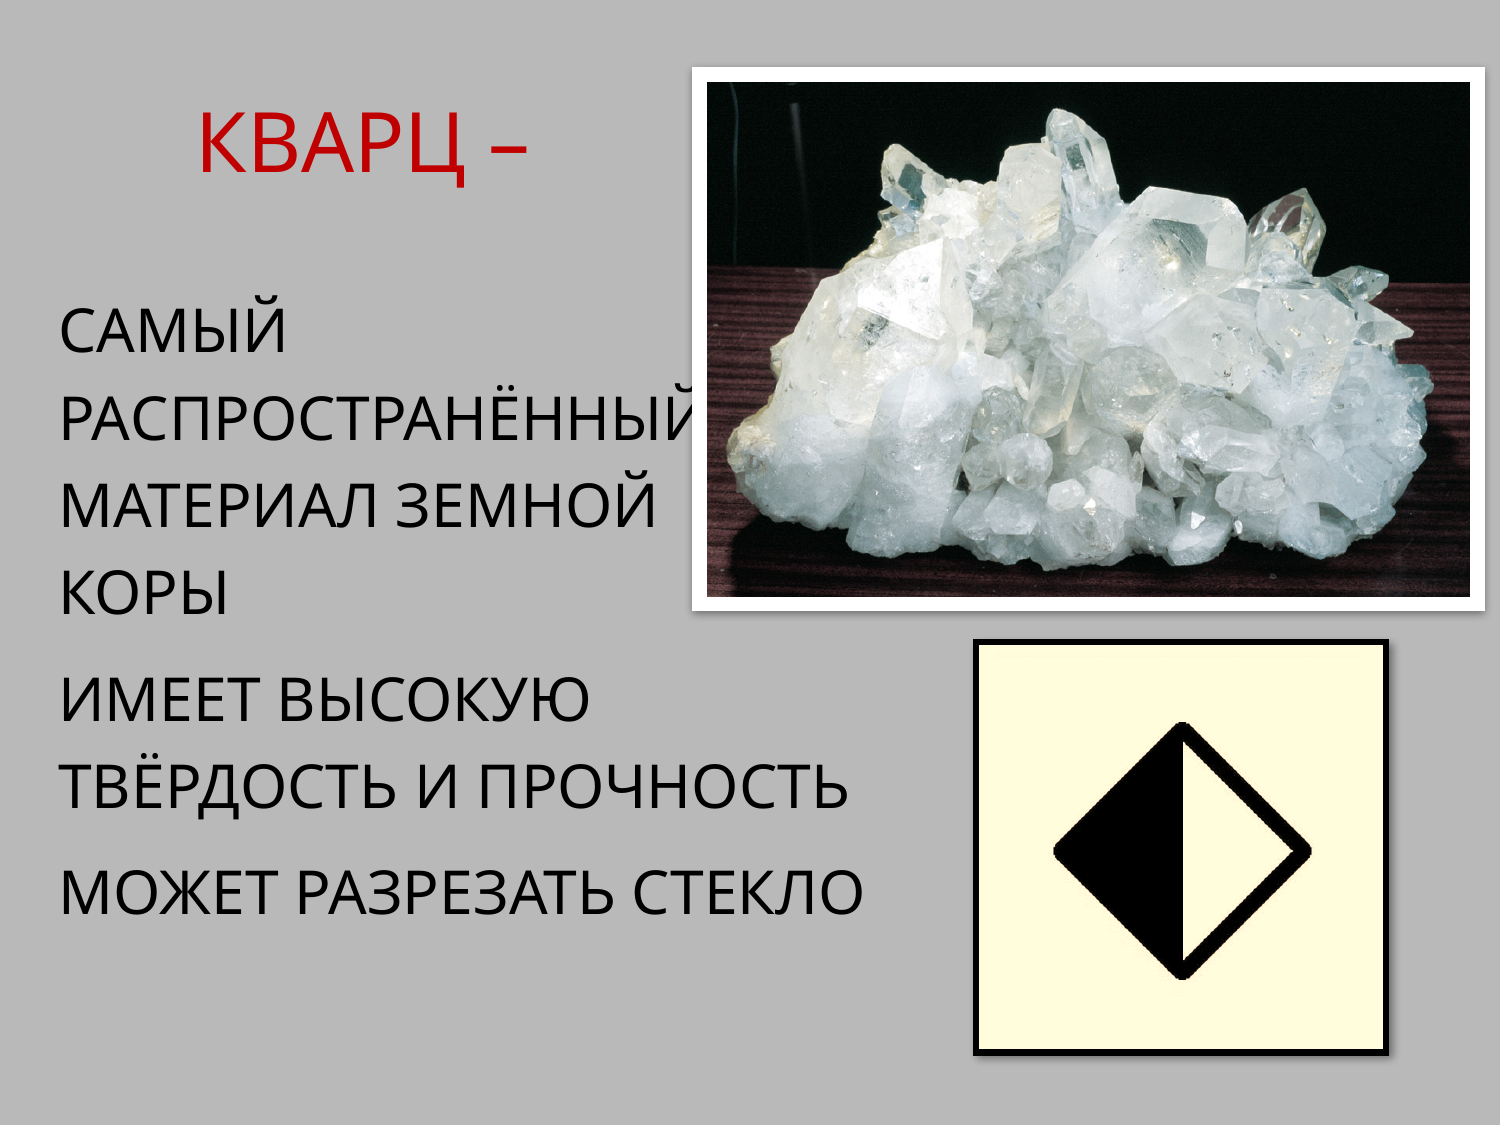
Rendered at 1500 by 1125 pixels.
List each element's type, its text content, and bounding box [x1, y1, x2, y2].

picture [978, 645, 1383, 1050]
list Самый распространённый материал земной коры Имеет высокую твёрдость и прочность Может разрезать стекло [43, 270, 884, 1091]
picture [706, 81, 1471, 598]
title Кварц – [78, 81, 670, 210]
